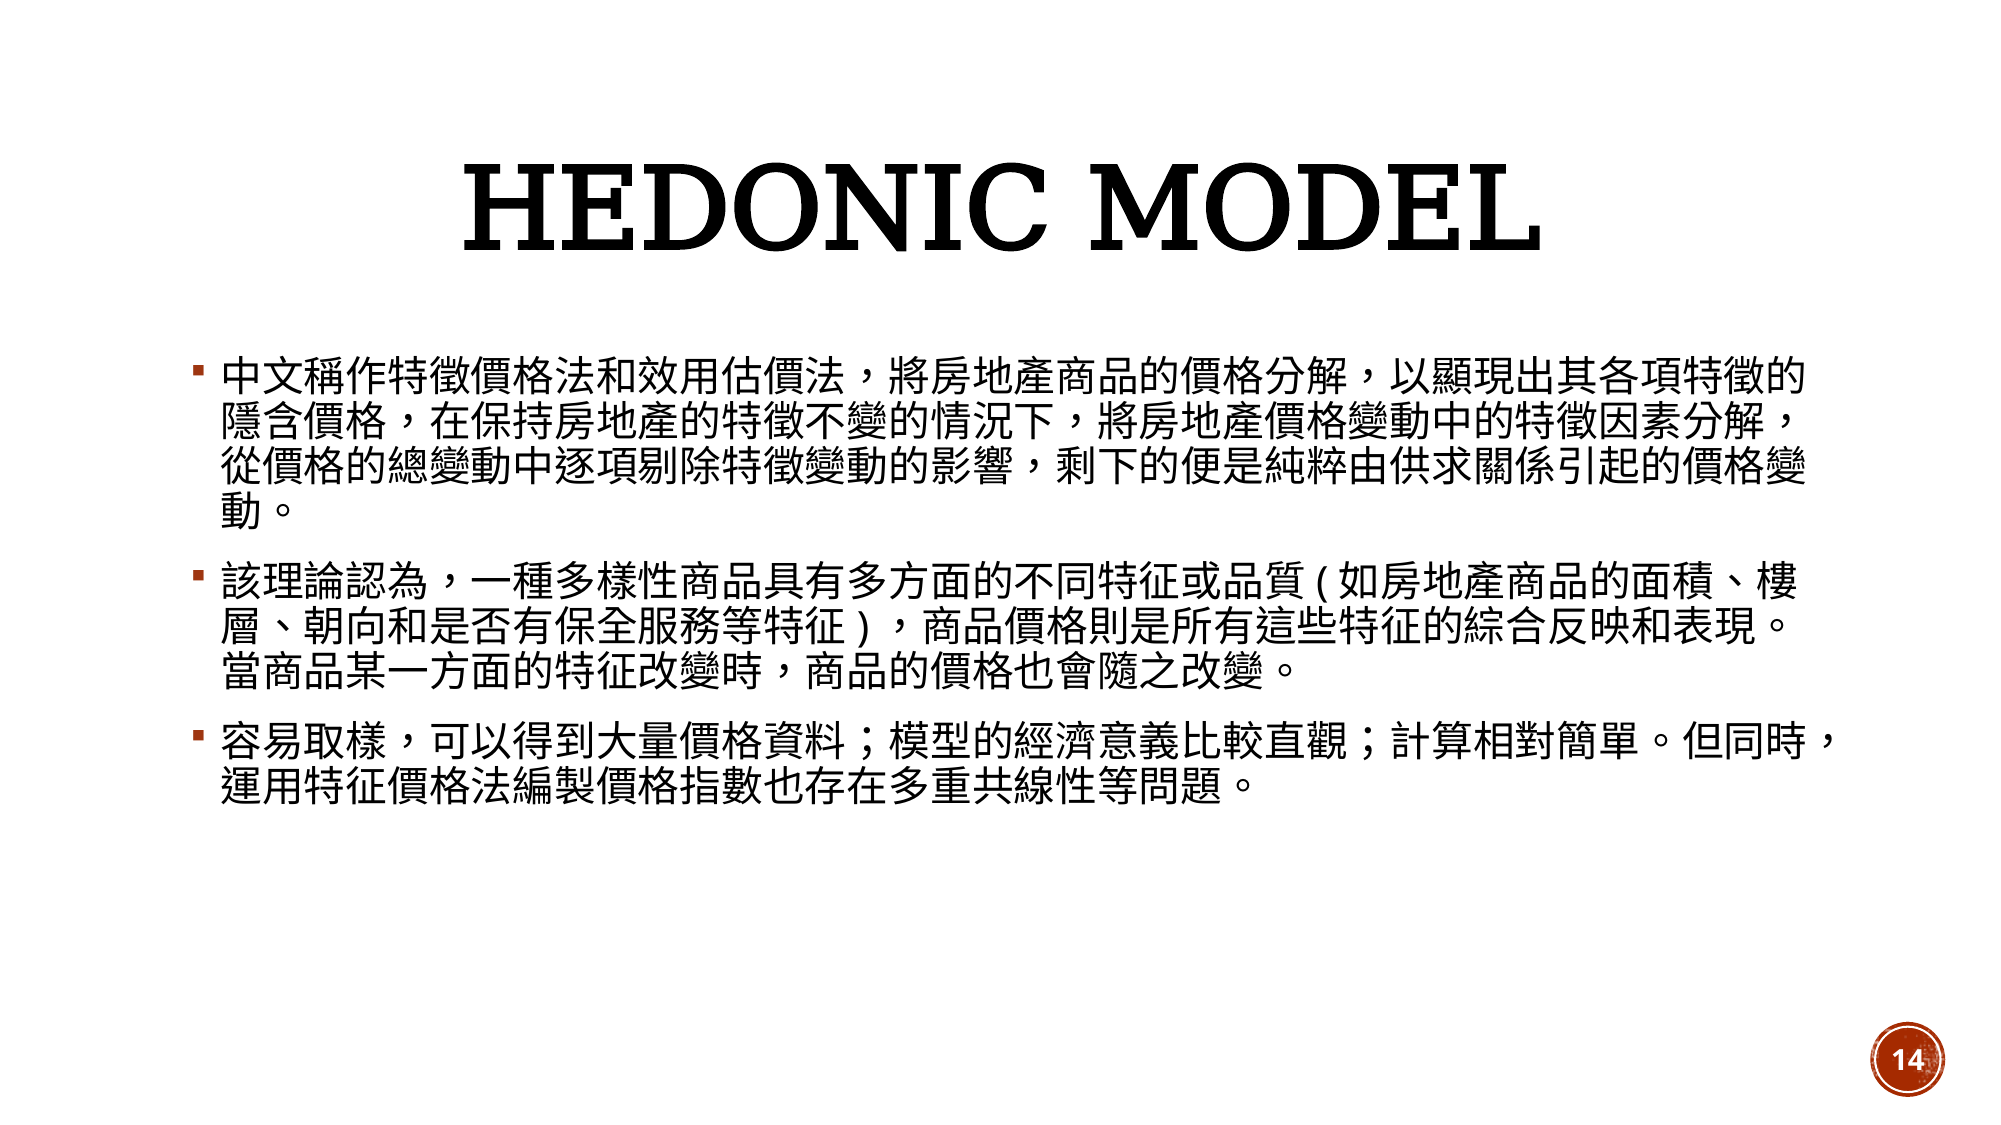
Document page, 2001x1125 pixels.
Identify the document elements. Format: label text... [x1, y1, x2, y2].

slide_number 14 [1855, 1028, 1961, 1089]
list 中文稱作特徵價格法和效用估價法，將房地產商品的價格分解，以顯現出其各項特徵的隱含價格，在保持房地產的特徵不變的情況下，將房地產價格變動中的特徵因素分解，從價格的總變動中逐項剔除特徵變動的影響，剩下的便是純粹由供求關係引起的價格變動。 該理論認為，一種多樣性商品具有多方面的不同特征或品質(如房地產商品的面積、樓層、朝向和是否有保全服務等特征)，商品價格則是所有這些特征的綜合反映和表現。當商品某一方面的特征改變時，商品的價格也會隨之改變。 容易取樣，可以得到大量價格資料；模型的經濟意義比較直觀；計算相對簡單。但同時，運用特征價格法編製價格指數也存在多重共線性等問題。 [175, 348, 1826, 1013]
title Hedonic Model [175, 79, 1826, 344]
